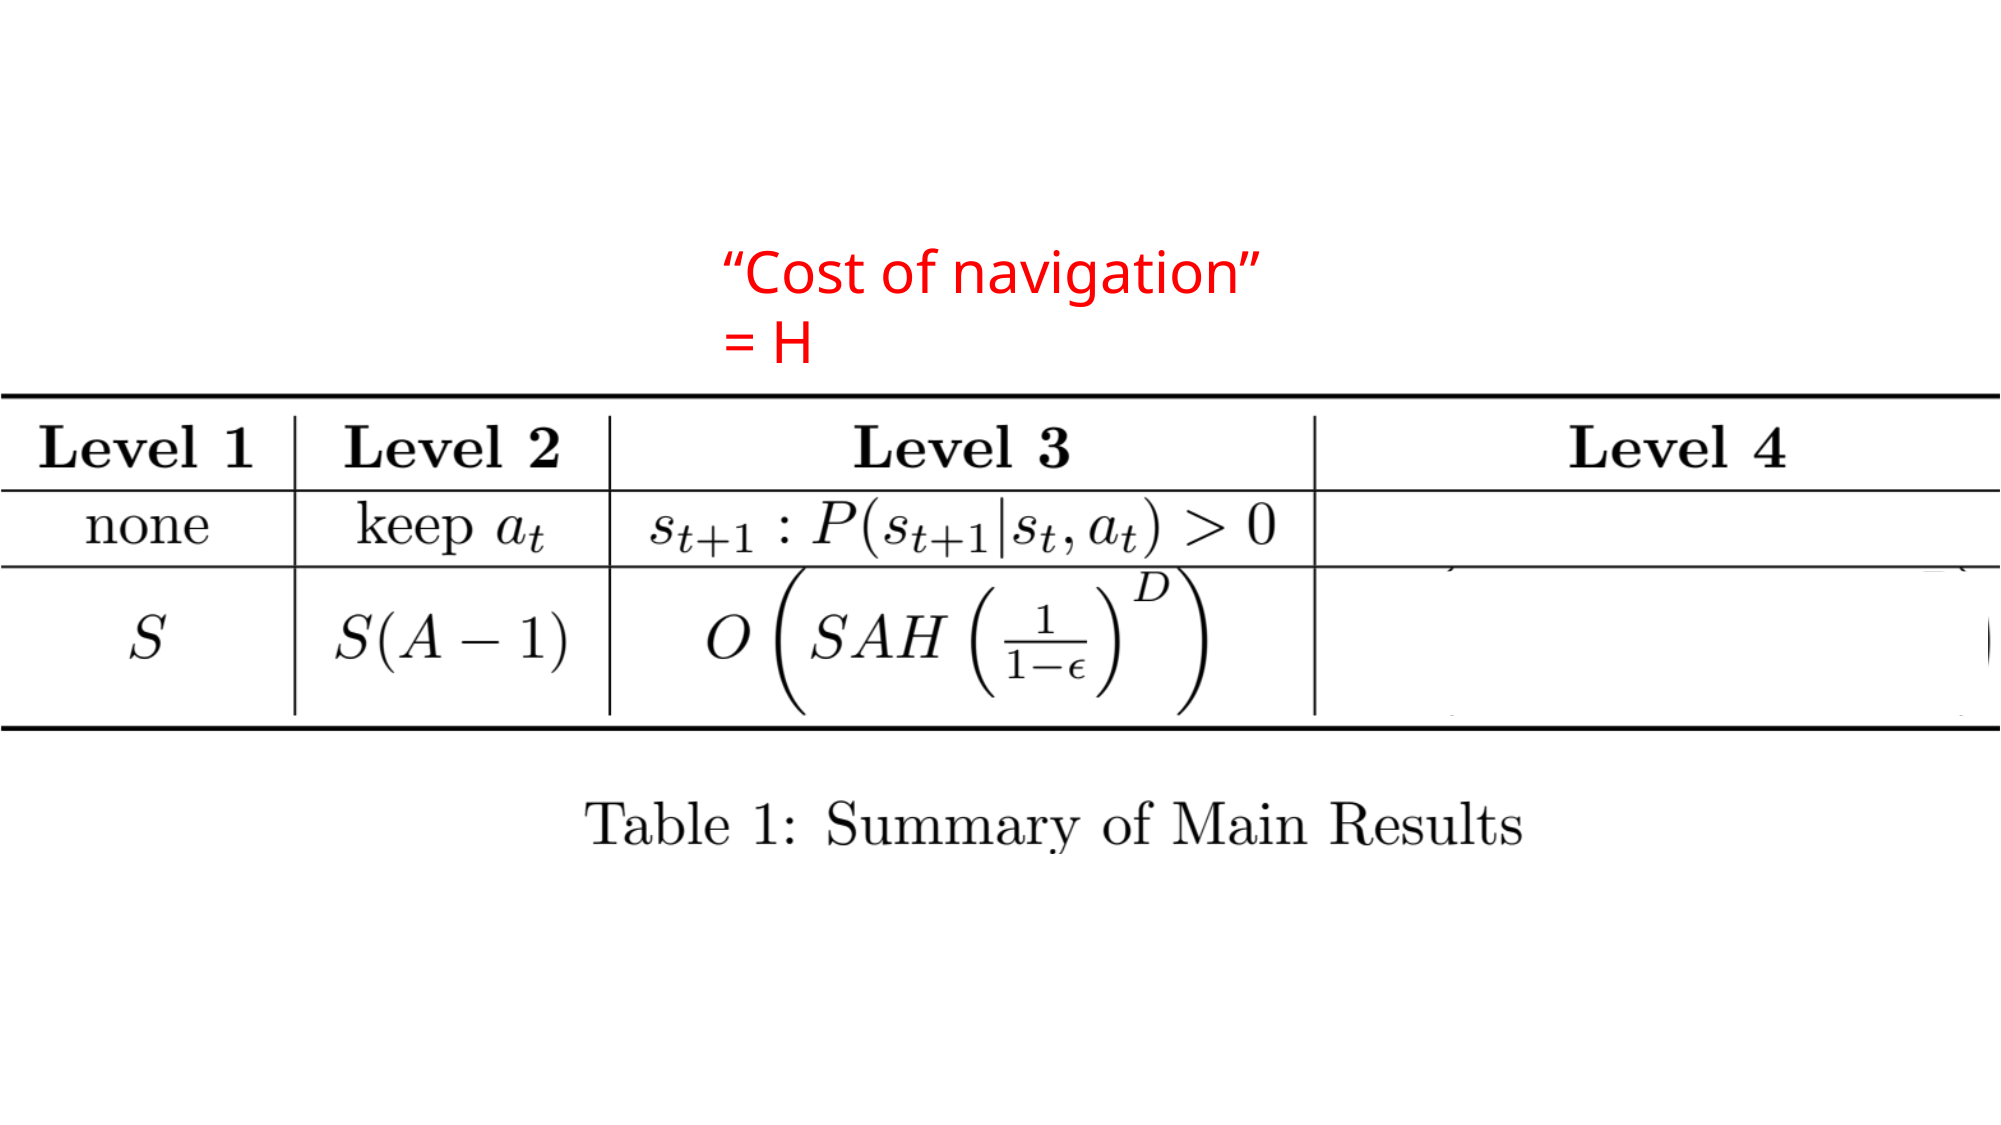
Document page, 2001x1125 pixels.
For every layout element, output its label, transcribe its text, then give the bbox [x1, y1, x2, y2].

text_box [1322, 496, 1989, 716]
picture [0, 393, 2000, 854]
text_box “Cost of navigation” = H [708, 228, 1322, 383]
